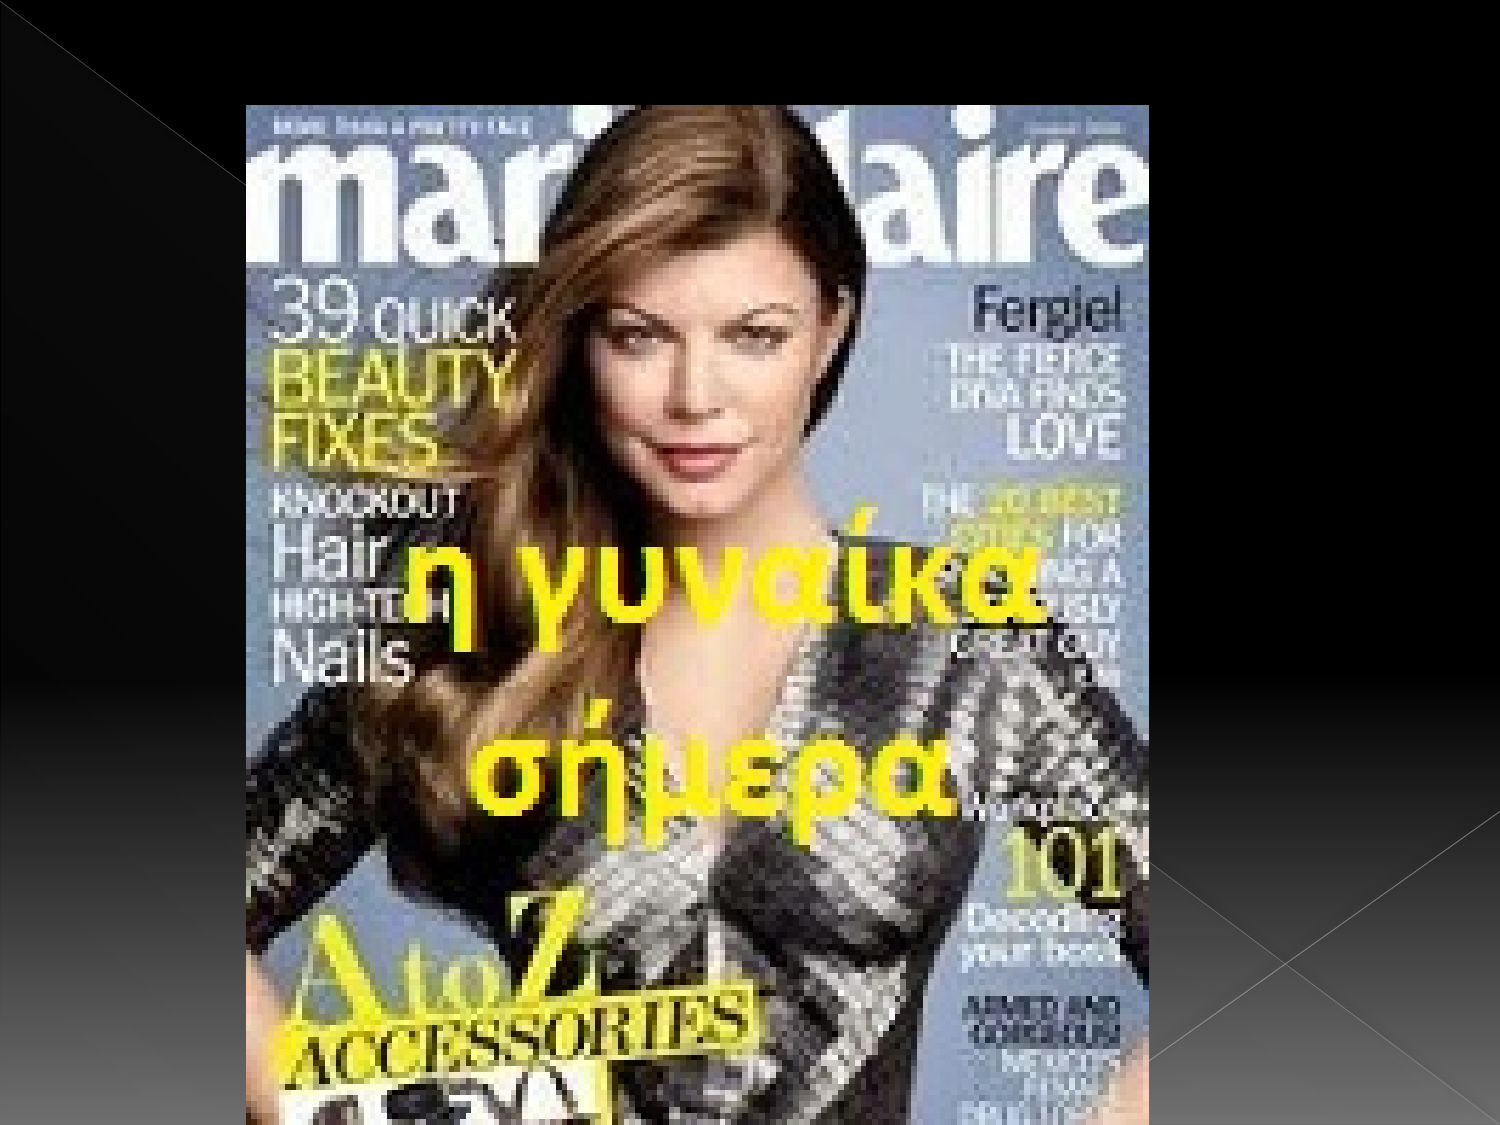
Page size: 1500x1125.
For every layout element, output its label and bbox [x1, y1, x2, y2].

list [245, 105, 1149, 1125]
